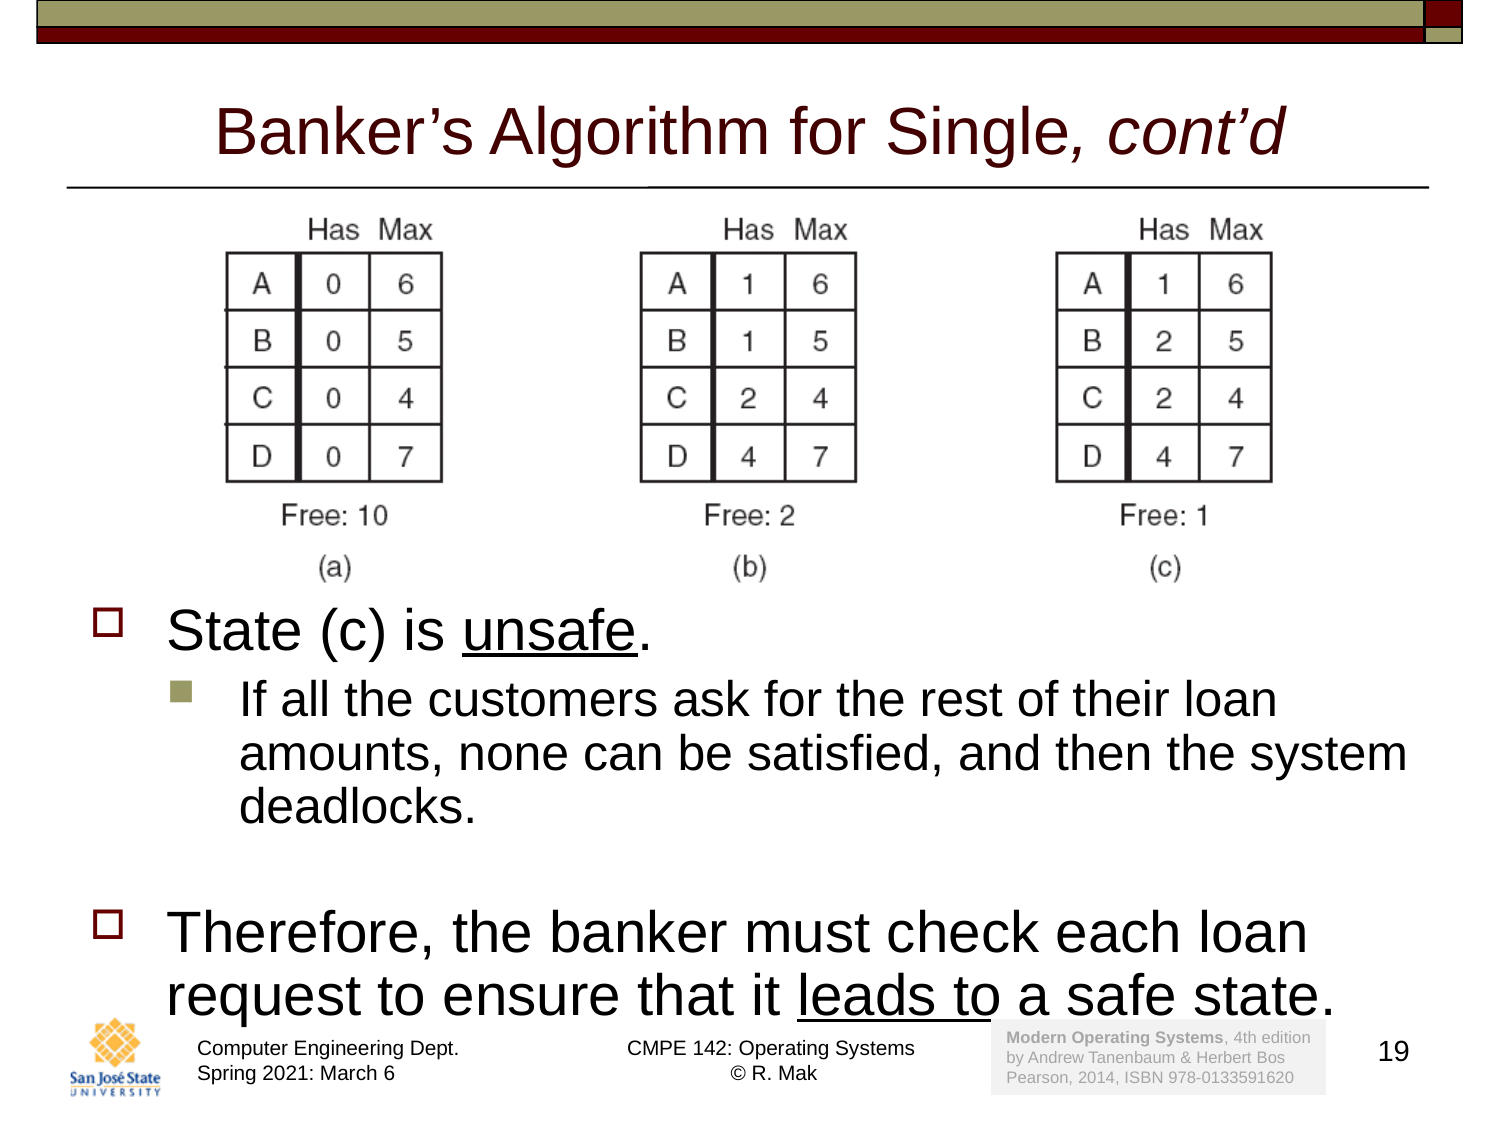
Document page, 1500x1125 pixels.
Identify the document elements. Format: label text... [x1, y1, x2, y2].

list State (c) is unsafe. If all the customers ask for the rest of their loan amounts, none can be satisfied, and then the system deadlocks. Therefore, the banker must check each loan request to ensure that it leads to a safe state. [75, 592, 1425, 1013]
text_box Modern Operating Systems, 4th edition by Andrew Tanenbaum & Herbert Bos Pearson, 2014, ISBN 978-0133591620 [991, 1019, 1326, 1095]
slide_number 19 [1305, 1025, 1425, 1100]
picture [195, 202, 1293, 592]
title Banker’s Algorithm for Single, cont’d [75, 67, 1425, 175]
picture [60, 1012, 166, 1112]
